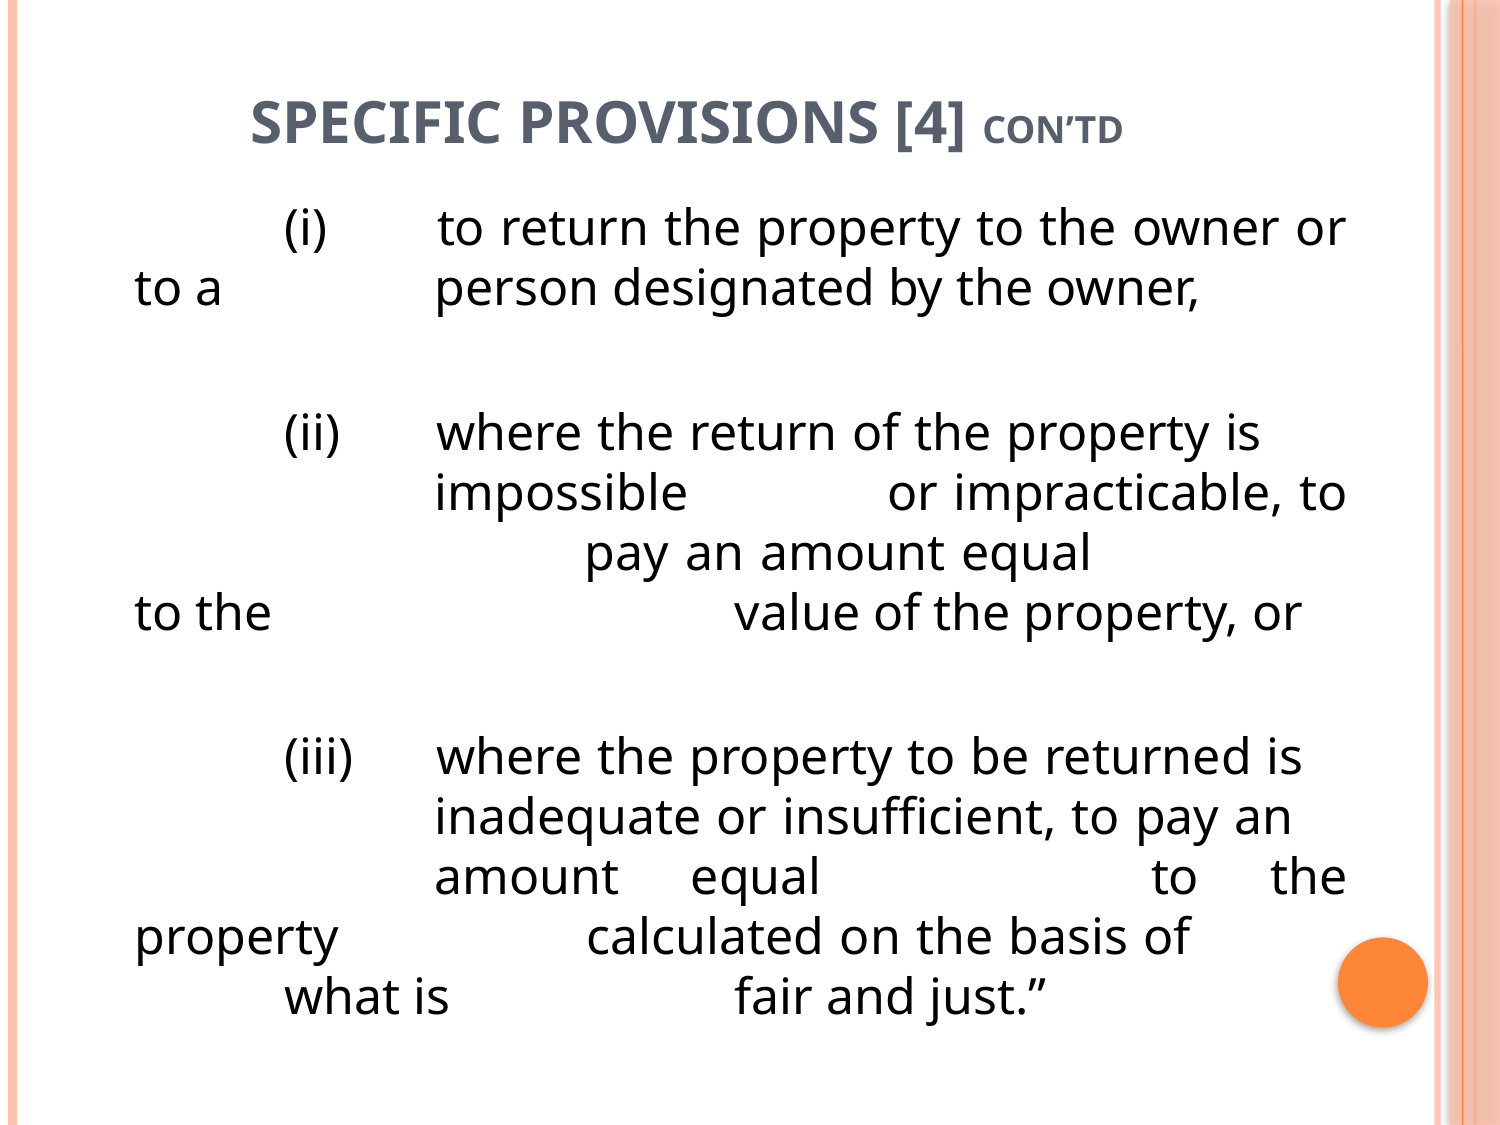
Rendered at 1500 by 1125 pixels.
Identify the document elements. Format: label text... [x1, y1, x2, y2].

title SPECIFIC PROVISIONS [4] CON’TD [75, 45, 1300, 163]
list (i) to return the property to the owner or to a person designated by the owner, (ii) where the return of the property is impossible or impracticable, to pay an amount equal to the value of the property, or (iii) where the property to be returned is inadequate or insufficient, to pay an amount equal to the property calculated on the basis of what is fair and just.” [75, 187, 1363, 1062]
